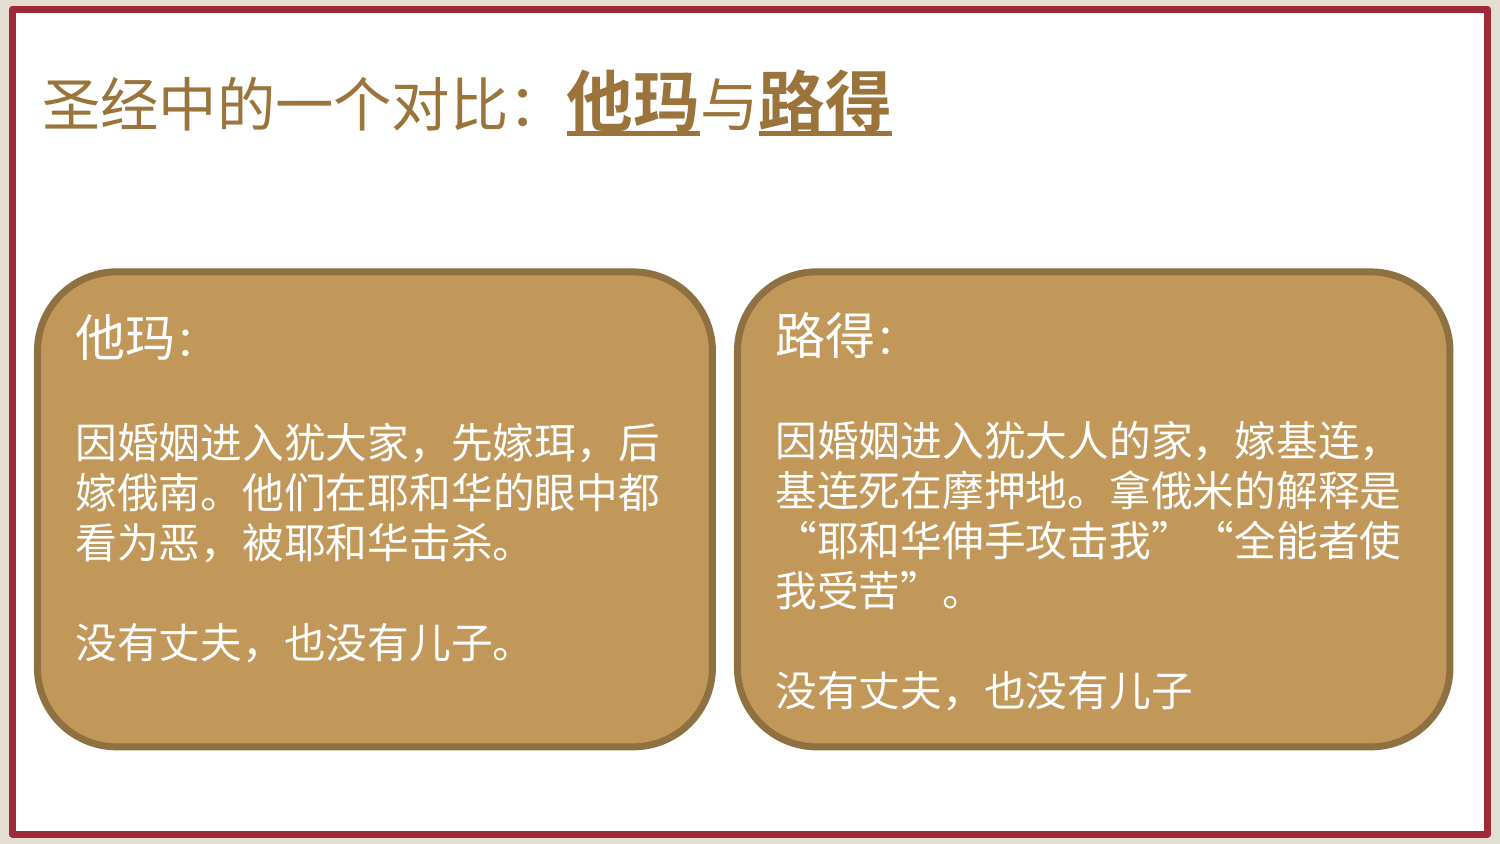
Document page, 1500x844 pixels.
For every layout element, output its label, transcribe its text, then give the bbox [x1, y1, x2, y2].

list 圣经中的一个对比：他玛与路得 [9, 6, 1491, 838]
text_box 路得： 因婚姻进入犹大人的家，嫁基连，基连死在摩押地。拿俄米的解释是“耶和华伸手攻击我”“全能者使我受苦”。 没有丈夫，也没有儿子 [733, 268, 1454, 751]
text_box 他玛： 因婚姻进入犹大家，先嫁珥，后嫁俄南。他们在耶和华的眼中都看为恶，被耶和华击杀。 没有丈夫，也没有儿子。 [33, 268, 716, 751]
